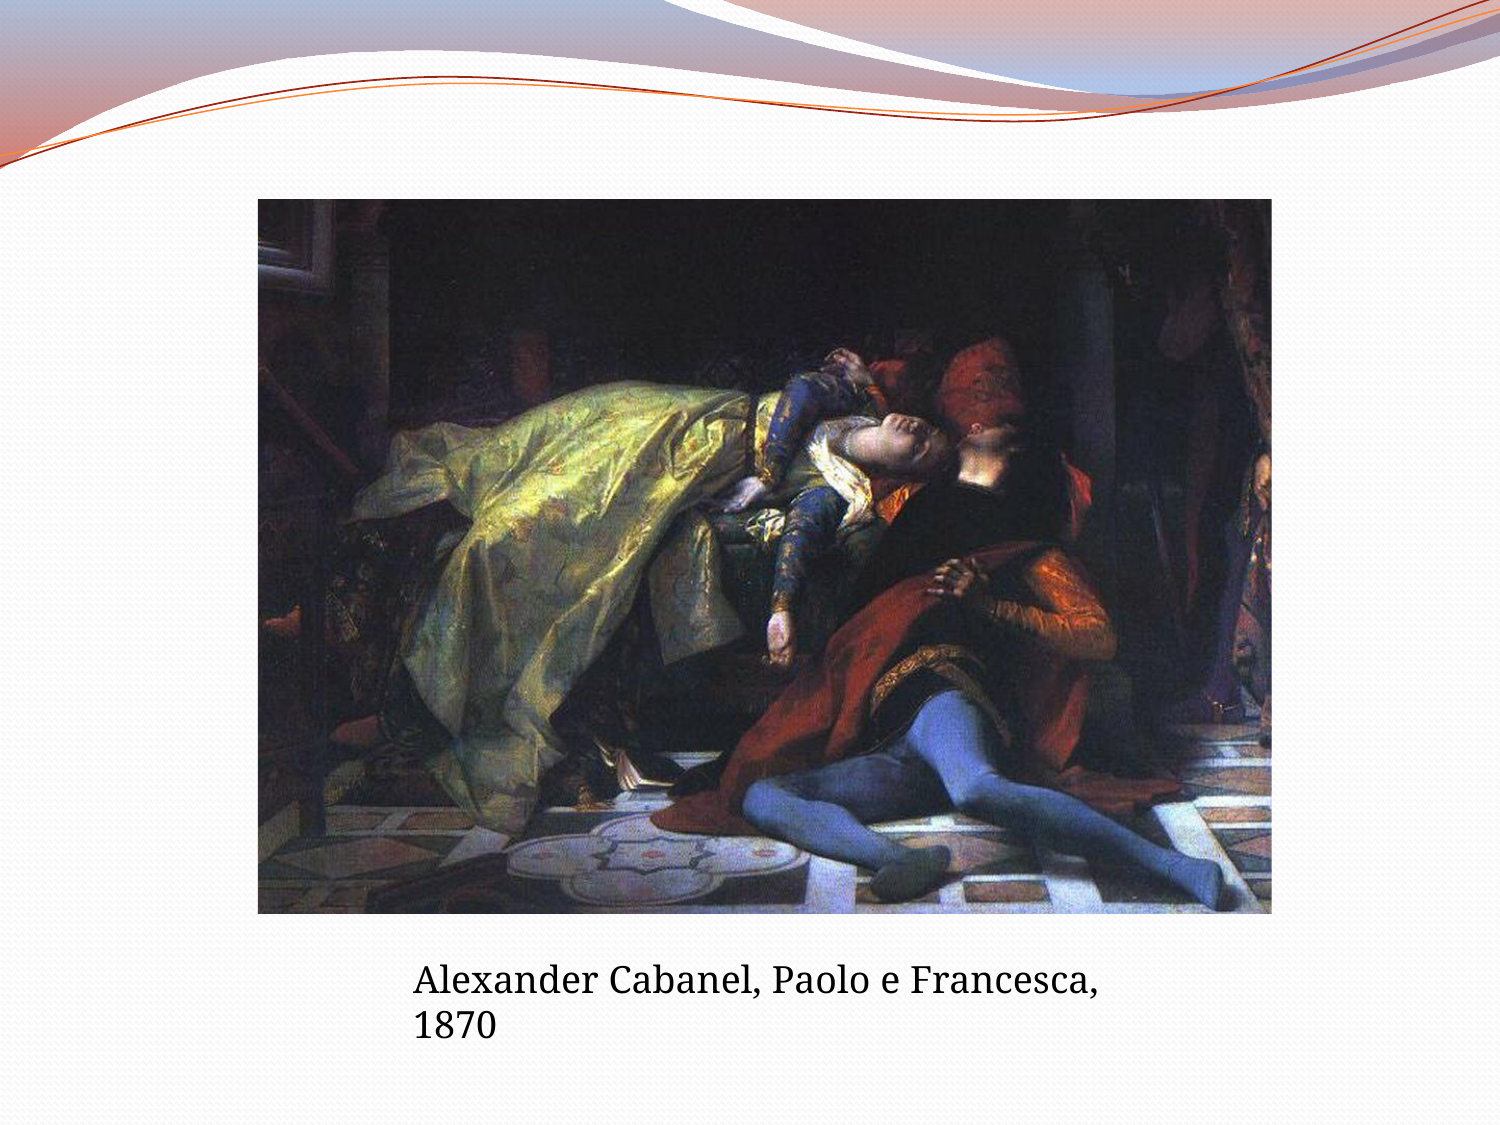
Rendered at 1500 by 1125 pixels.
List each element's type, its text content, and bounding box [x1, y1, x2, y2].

text_box Alexander Cabanel, Paolo e Francesca, 1870 [398, 949, 1130, 1054]
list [257, 198, 1272, 915]
